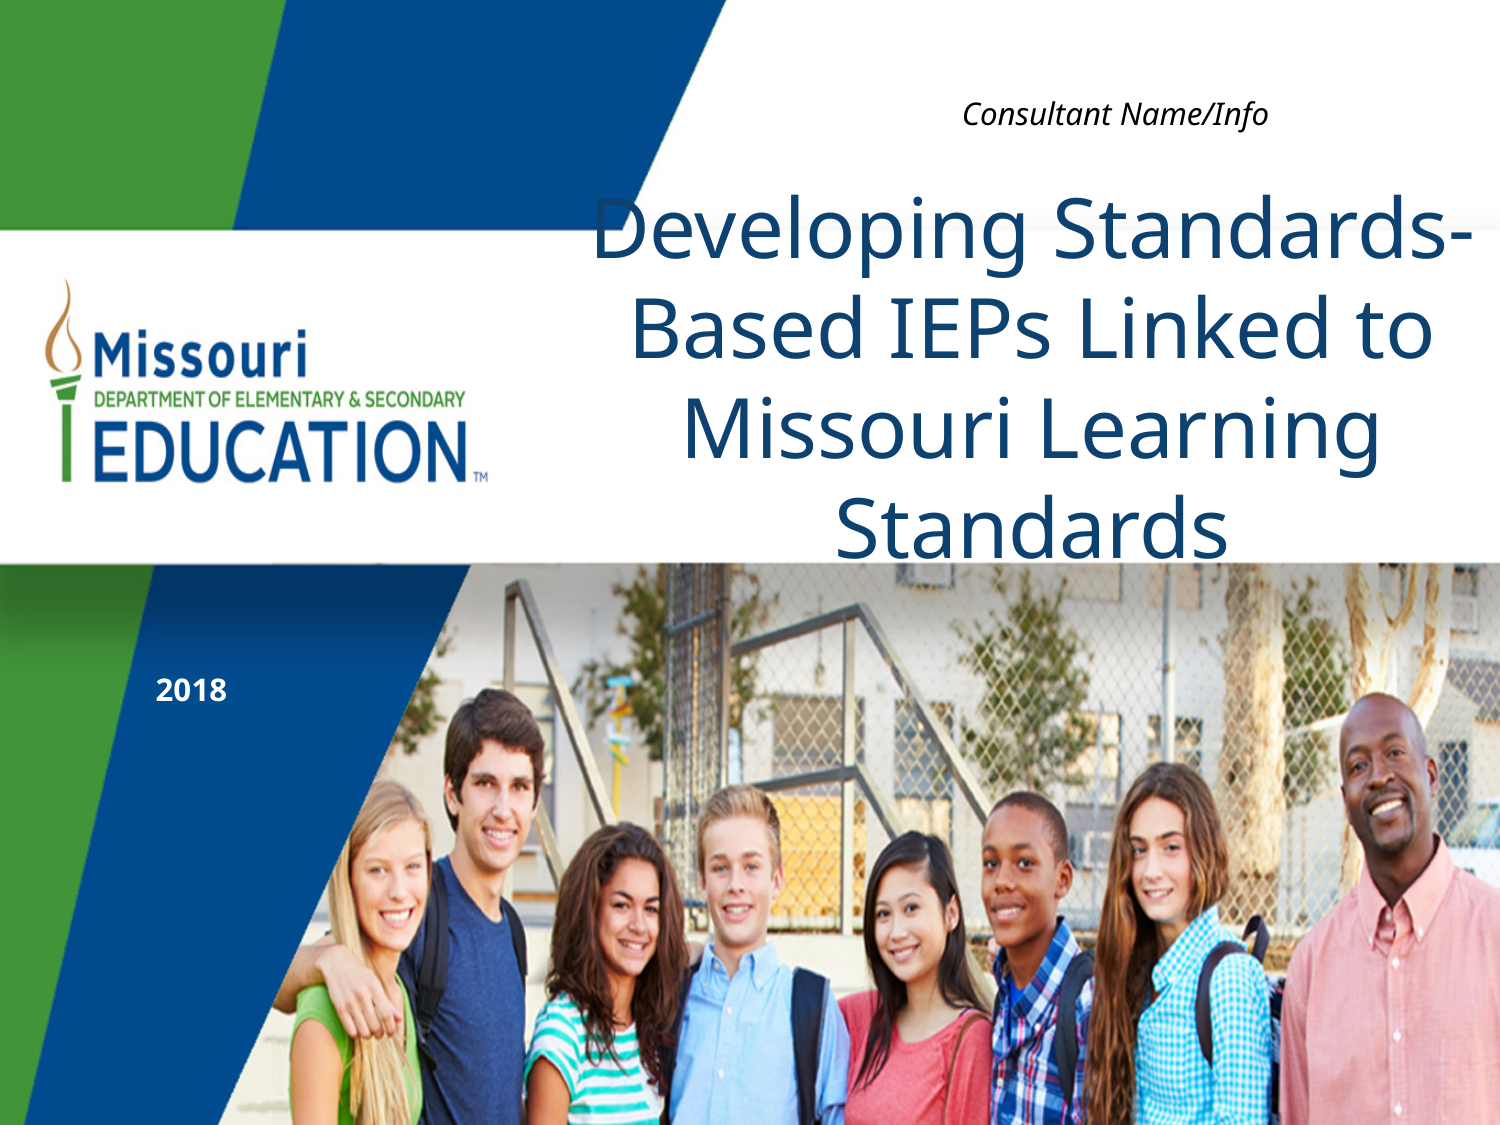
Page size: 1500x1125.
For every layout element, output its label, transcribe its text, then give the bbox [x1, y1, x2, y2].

list 2018 [50, 662, 325, 738]
list Consultant Name/Info [735, 12, 1496, 213]
picture [0, 0, 1500, 1125]
title Developing Standards-Based IEPs Linked to Missouri Learning Standards [570, 275, 1496, 475]
